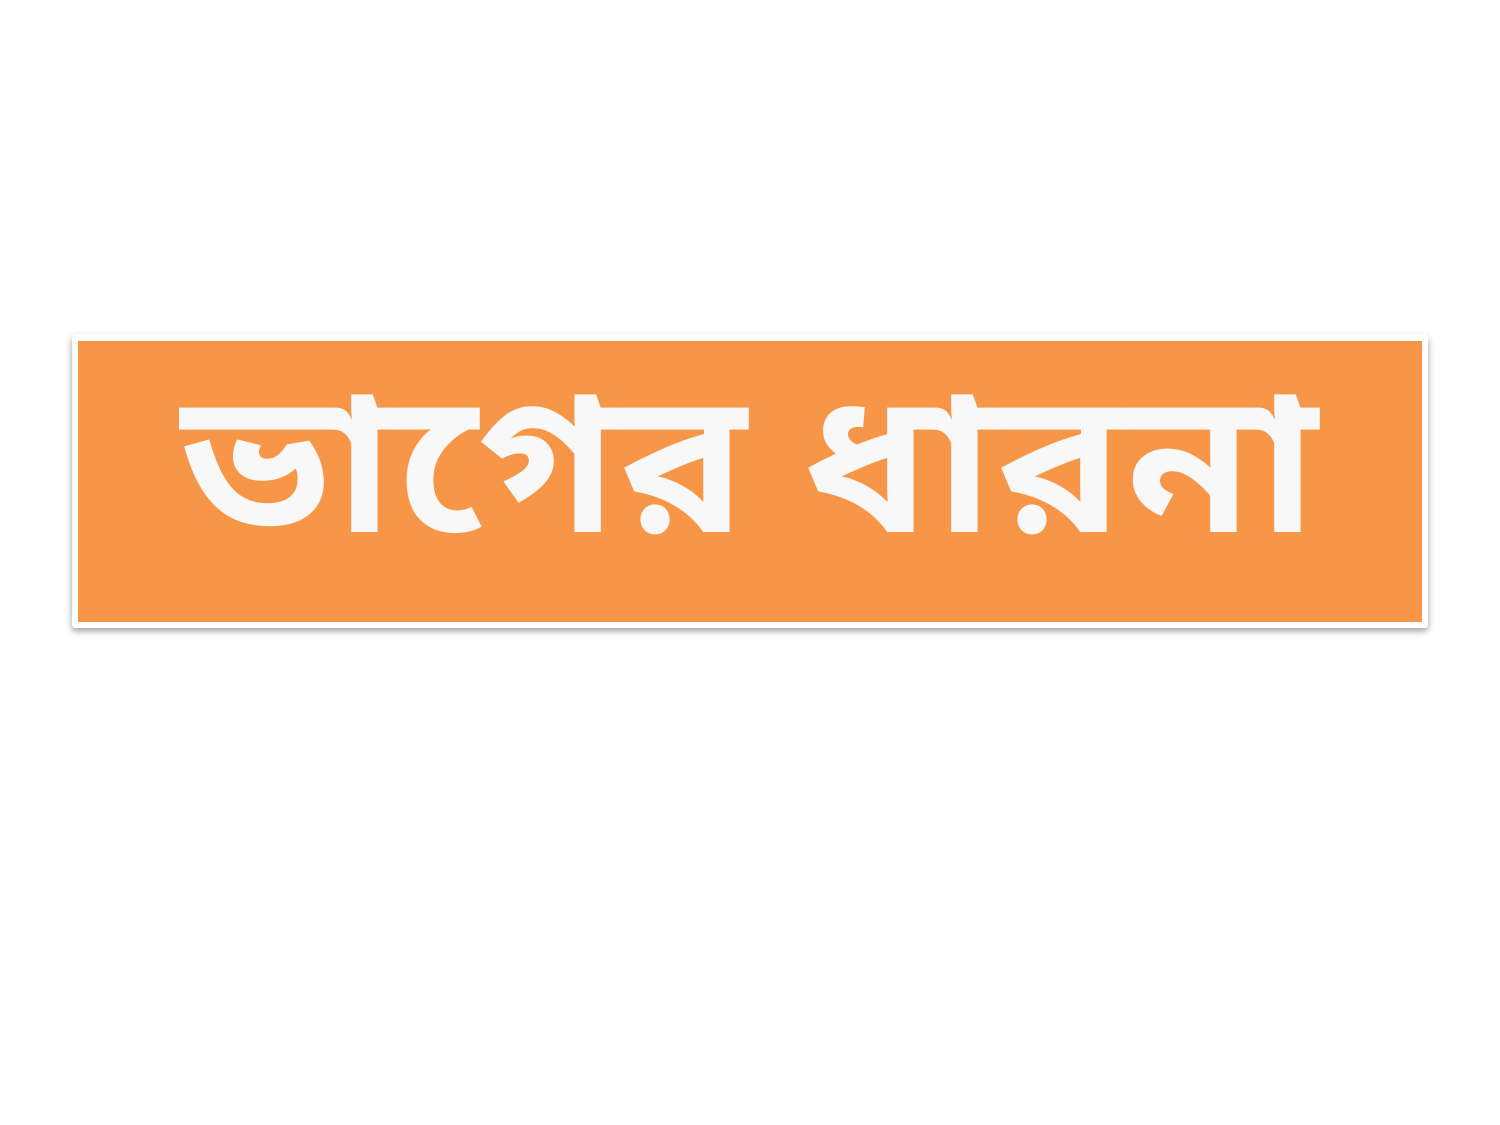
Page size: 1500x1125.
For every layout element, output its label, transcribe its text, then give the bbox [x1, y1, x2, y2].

title ভাগের ধারনা [72, 334, 1428, 628]
